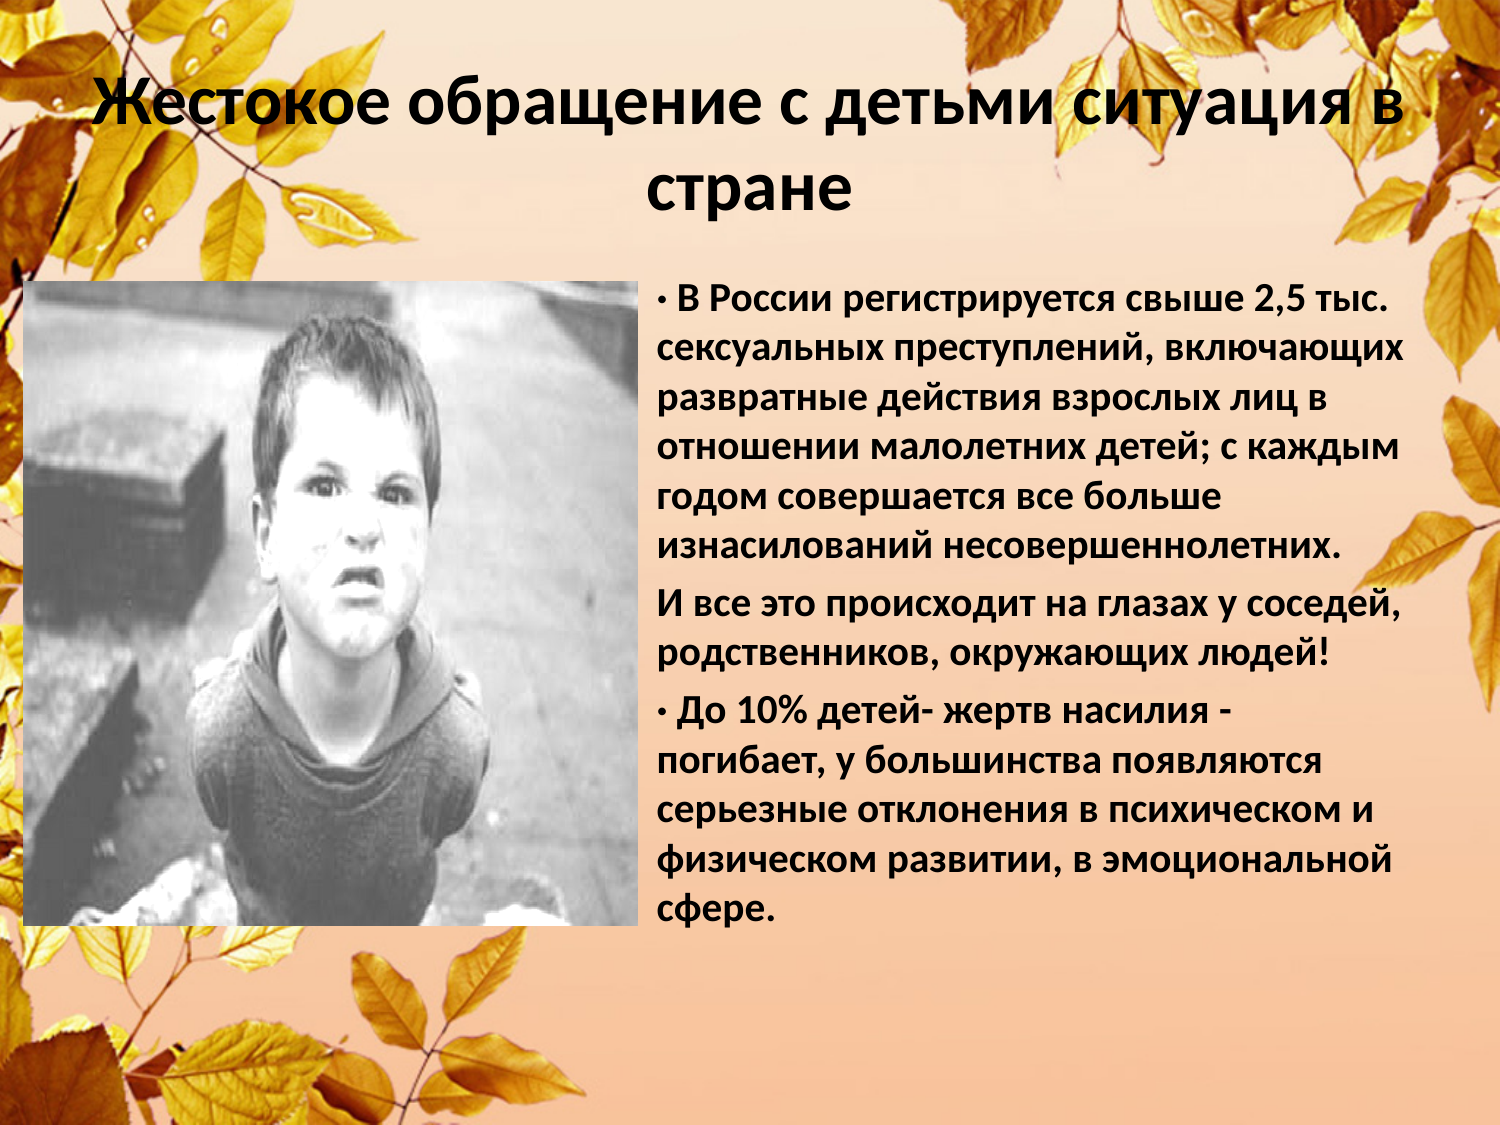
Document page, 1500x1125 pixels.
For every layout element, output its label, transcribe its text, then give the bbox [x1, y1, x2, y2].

title Жестокое обращение с детьми ситуация в стране [75, 45, 1425, 233]
picture [0, 0, 1500, 1125]
list · В России регистрируется свыше 2,5 тыс. сексуальных преступлений, включающих развратные действия взрослых лиц в отношении малолетних детей; с каждым годом совершается все больше изнасилований несовершеннолетних. И все это происходит на глазах у соседей, родственников, окружающих людей! · До 10% детей- жертв насилия - погибает, у большинства появляются серьезные отклонения в психическом и физическом развитии, в эмоциональной сфере. [585, 262, 1425, 1043]
